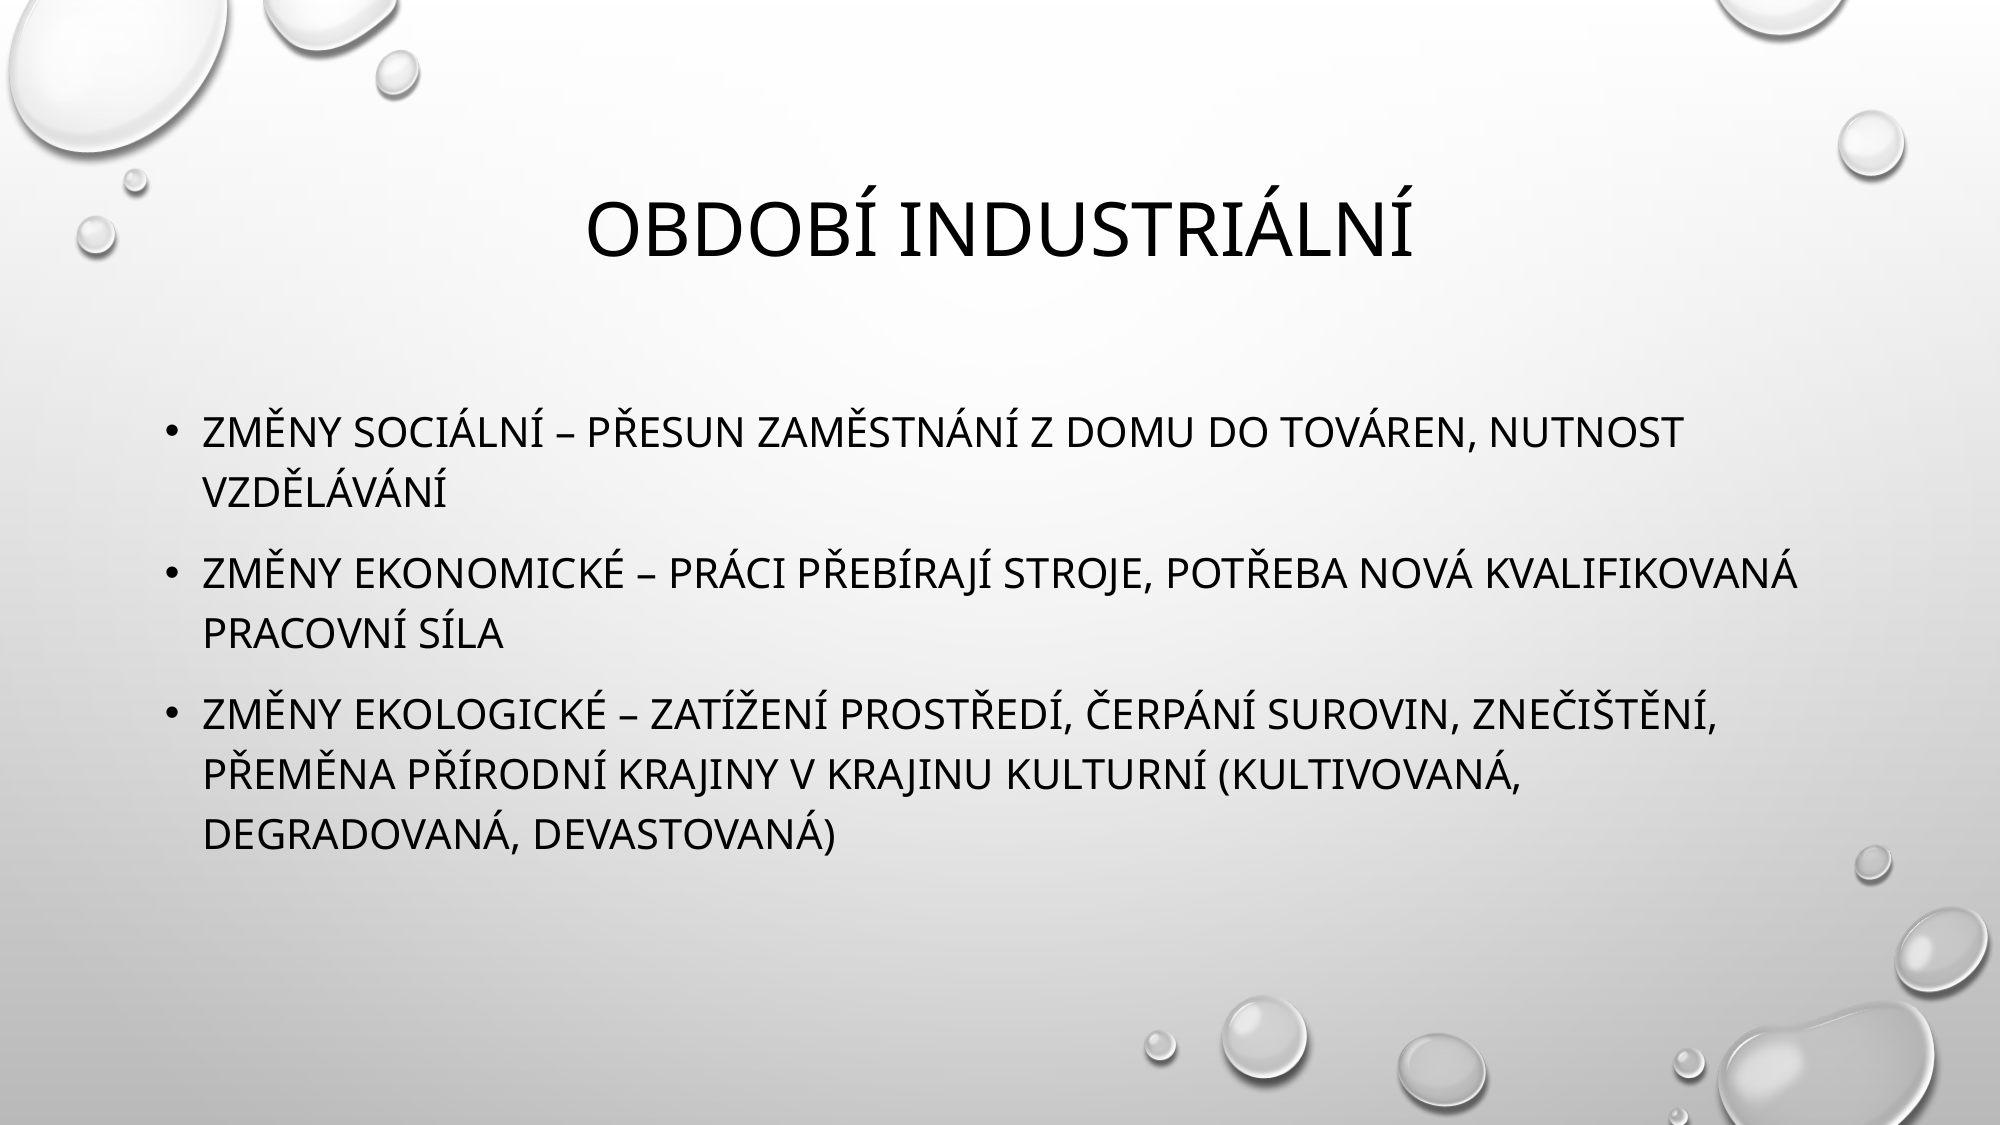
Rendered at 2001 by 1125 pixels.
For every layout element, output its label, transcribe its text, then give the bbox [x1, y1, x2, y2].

list Změny sociální – přesun zaměstnání z domu do továren, nutnost vzdělávání Změny ekonomické – práci přebírají stroje, potřeba nová kvalifikovaná pracovní síla Změny ekologické – zatížení prostředí, čerpání surovin, znečištění, přeměna přírodní krajiny v krajinu kulturní (kultivovaná, degradovaná, devastovaná) [149, 388, 1850, 950]
title Období industriální [149, 101, 1851, 364]
picture [0, 0, 2000, 1125]
